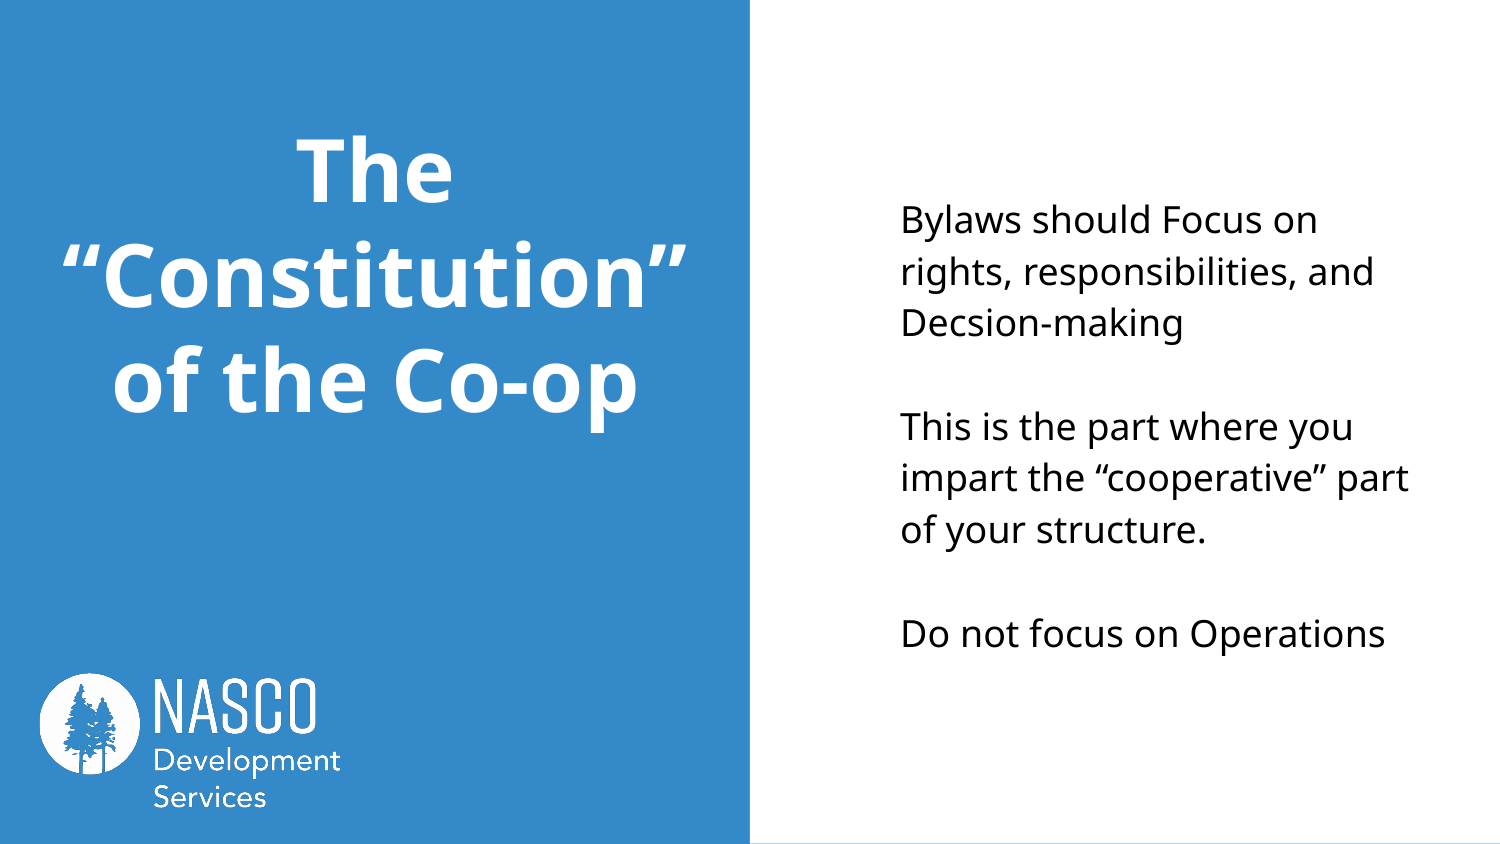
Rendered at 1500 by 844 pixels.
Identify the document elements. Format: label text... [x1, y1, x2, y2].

picture [39, 673, 340, 808]
title The “Constitution” of the Co-op [43, 202, 708, 446]
list Bylaws should Focus on rights, responsibilities, and Decsion-making This is the part where you impart the “cooperative” part of your structure. Do not focus on Operations [810, 118, 1440, 725]
